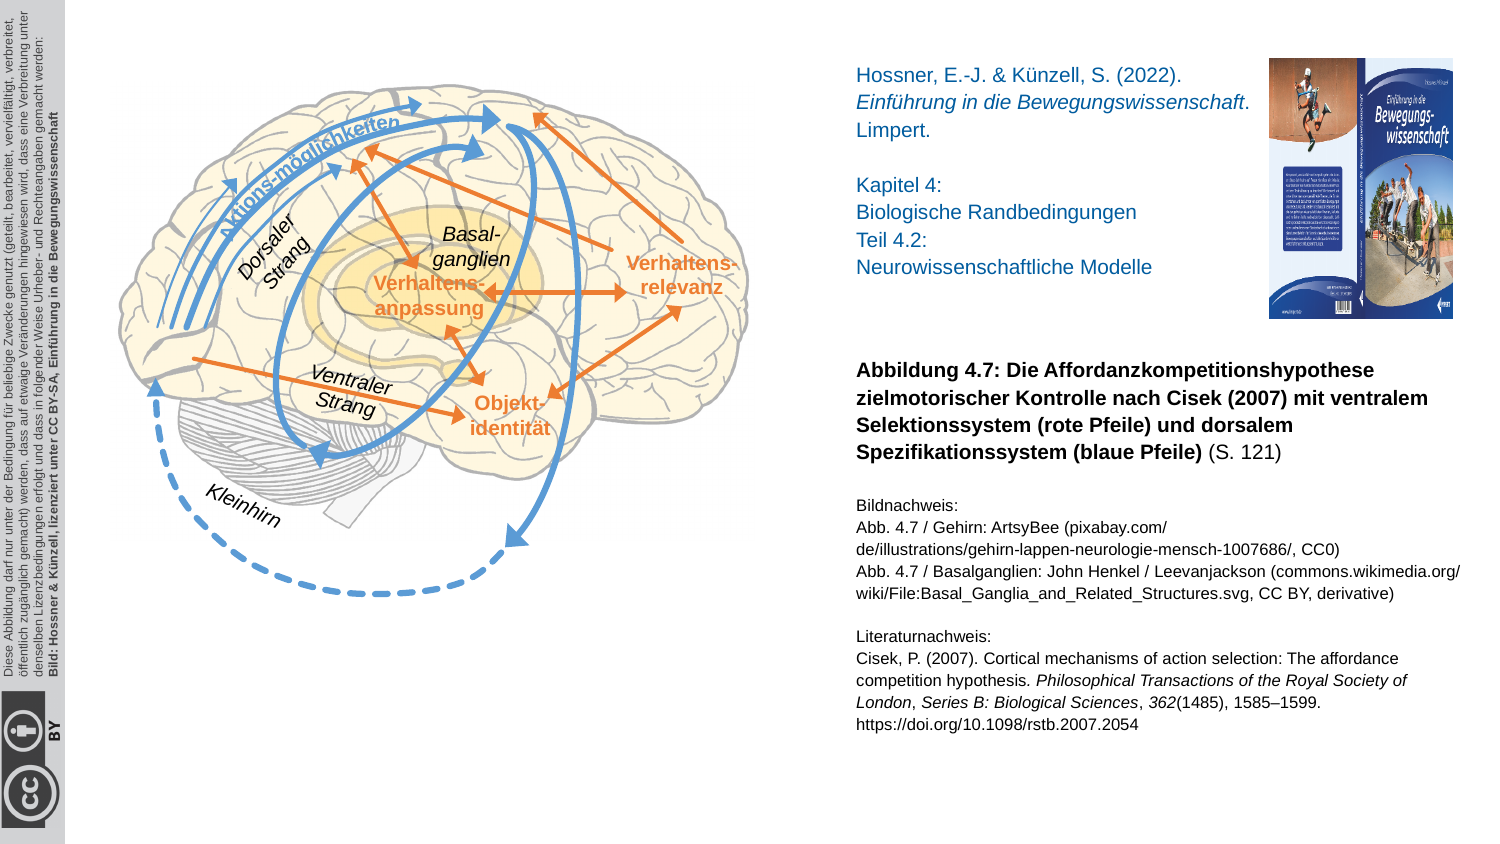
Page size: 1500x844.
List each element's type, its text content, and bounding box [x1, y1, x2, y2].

text_box Hossner, E.-J. & Künzell, S. (2022). Einführung in die Bewegungswissenschaft. Limpert. Kapitel 4: Biologische Randbedingungen Teil 4.2: Neurowissenschaftliche Modelle [856, 58, 1251, 285]
text_box Bildnachweis: Abb. 4.7 / Gehirn: ArtsyBee (pixabay.com/ de/illustrations/gehirn-lappen-neurologie-mensch-1007686/, CC0) Abb. 4.7 / Basalganglien: John Henkel / Leevanjackson (commons.wikimedia.org/ wiki/File:Basal_Ganglia_and_Related_Structures.svg, CC BY, derivative) [856, 493, 1465, 609]
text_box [88, 58, 798, 615]
text_box Literaturnachweis: Cisek, P. (2007). Cortical mechanisms of action selection: The affordance competition hypothesis. Philosophical Transactions of the Royal Society of London, Series B: Biological Sciences, 362(1485), 1585–1599. https://doi.org/10.1098/rstb.2007.2054 [856, 624, 1447, 740]
picture [1, 690, 61, 828]
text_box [0, 389, 455, 455]
text_box Abbildung 4.7: Die Affordanzkompetitionshypothese zielmotorischer Kontrolle nach Cisek (2007) mit ventralem Selektionssystem (rote Pfeile) und dorsalem Spezifikationssystem (blaue Pfeile) (S. 121) [856, 354, 1447, 470]
picture [1269, 58, 1453, 319]
